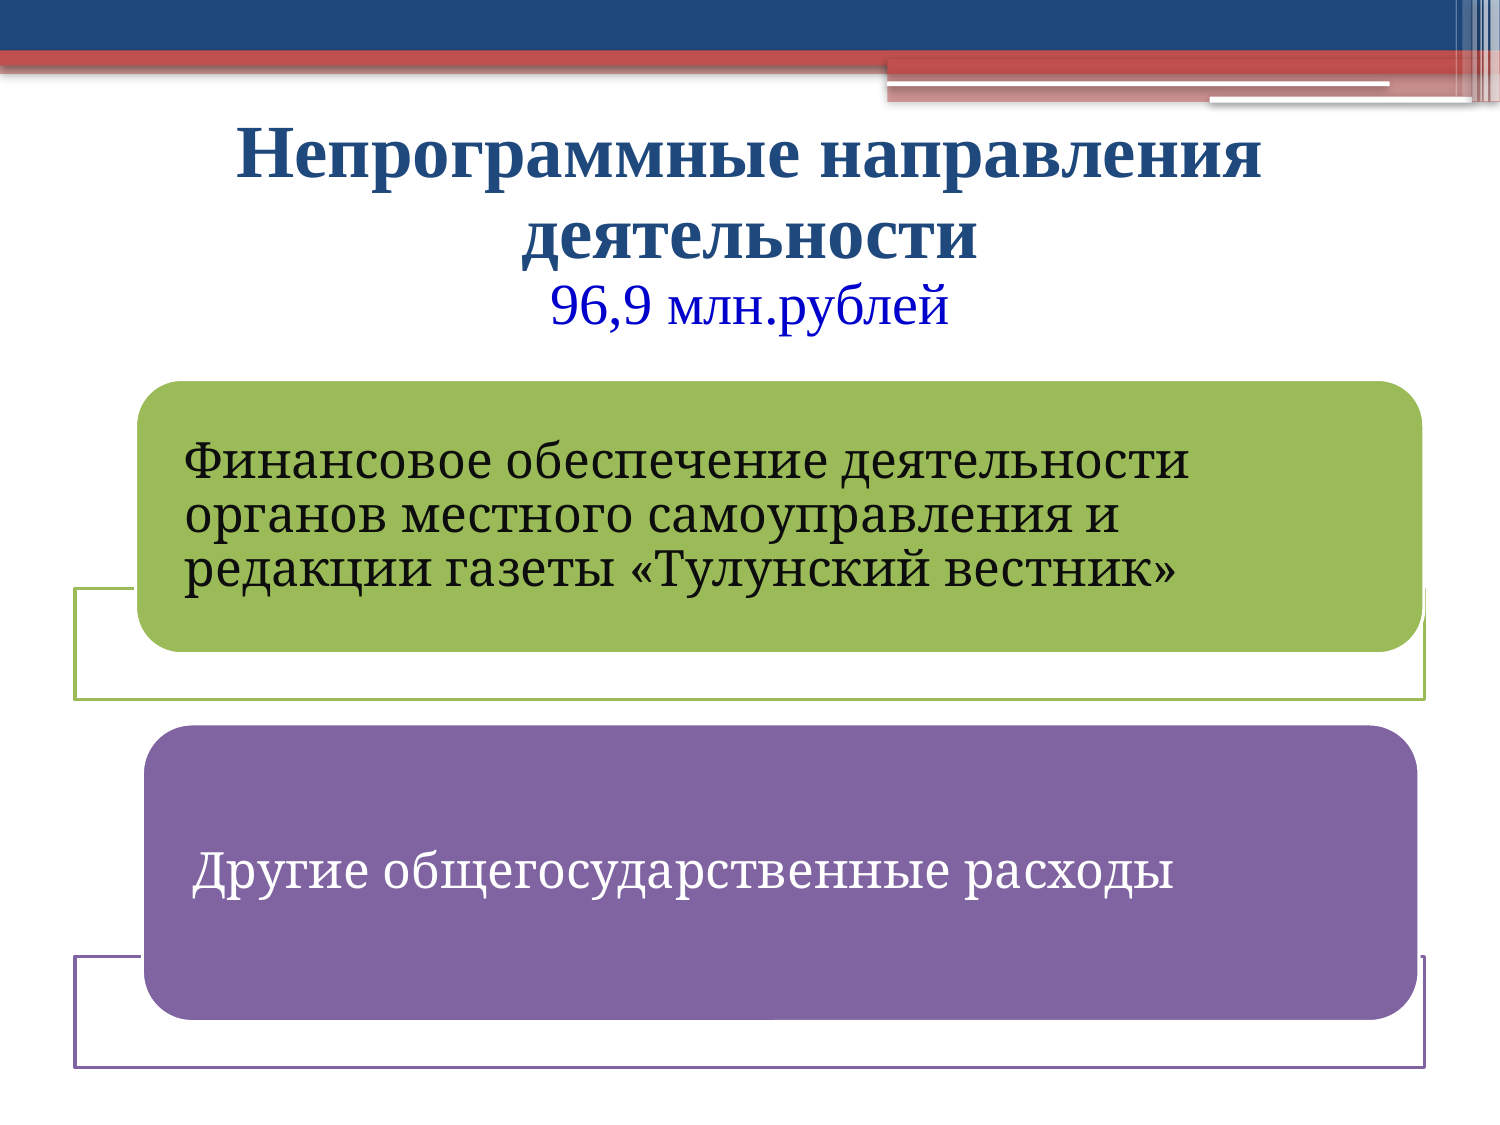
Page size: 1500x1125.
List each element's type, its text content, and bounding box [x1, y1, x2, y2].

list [74, 368, 1426, 1079]
title Непрограммные направления деятельности 96,9 млн.рублей [74, 187, 1426, 363]
